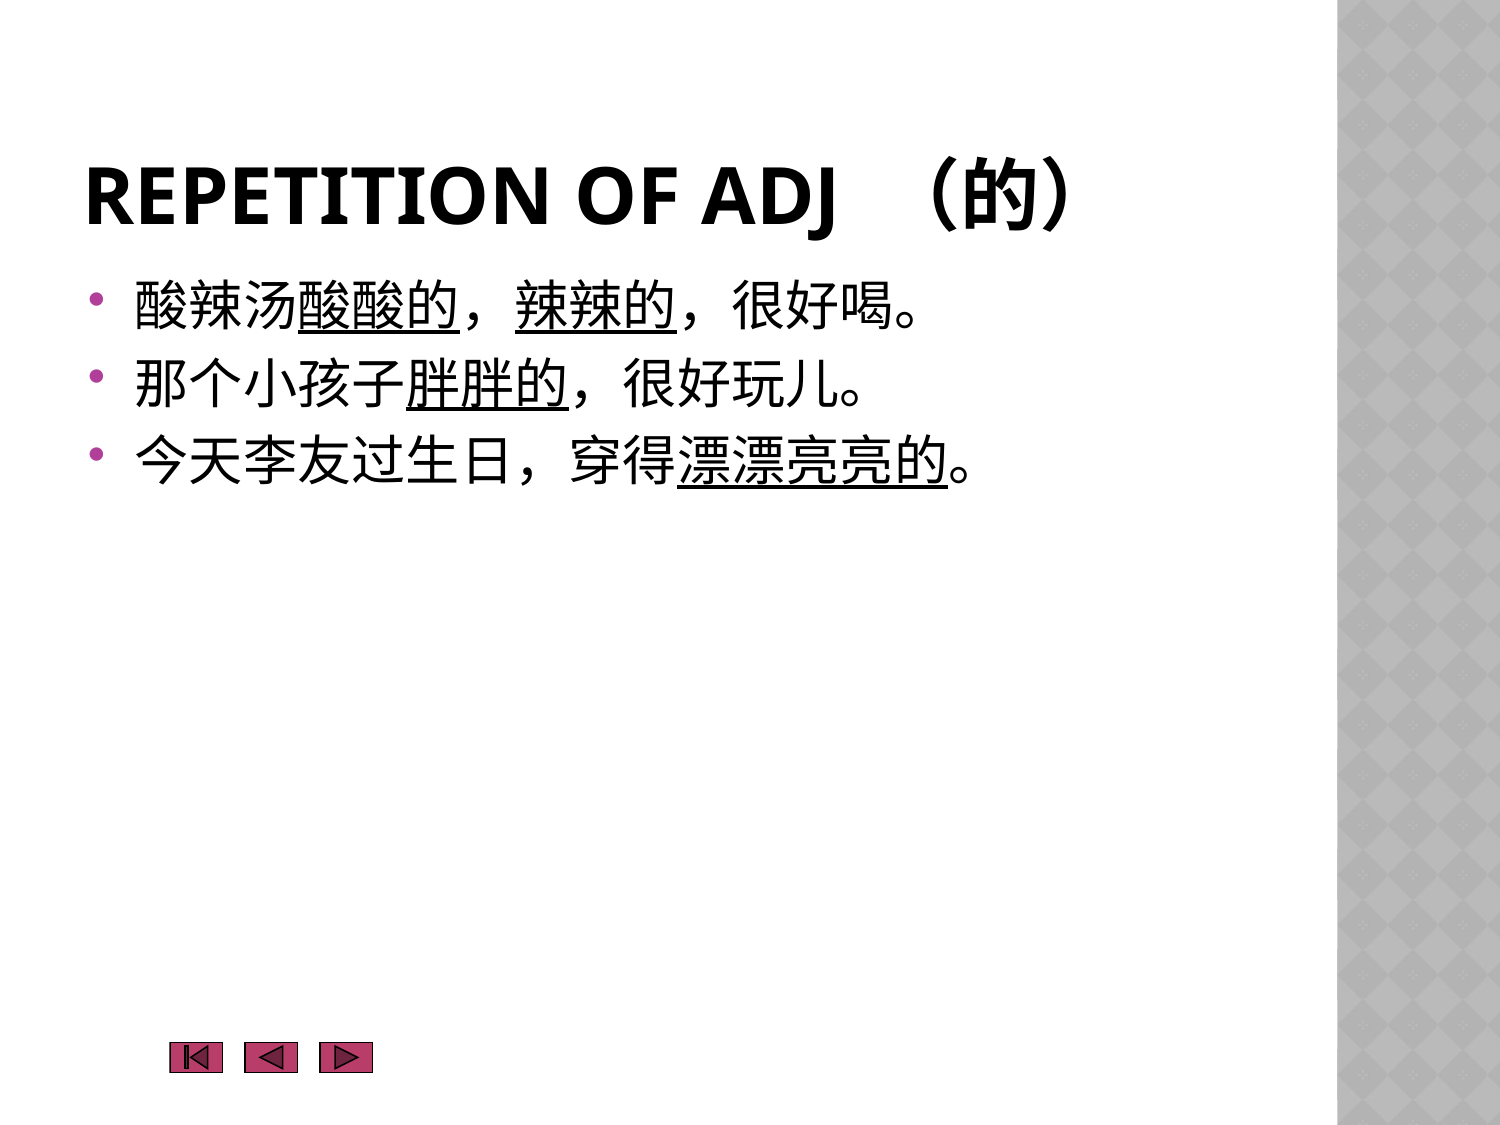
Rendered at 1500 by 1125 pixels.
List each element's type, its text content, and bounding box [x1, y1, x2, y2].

list 酸辣汤酸酸的，辣辣的，很好喝。 那个小孩子胖胖的，很好玩儿。 今天李友过生日，穿得漂漂亮亮的。 [75, 264, 1263, 1059]
title Repetition of Adj （的） [75, 52, 1263, 240]
